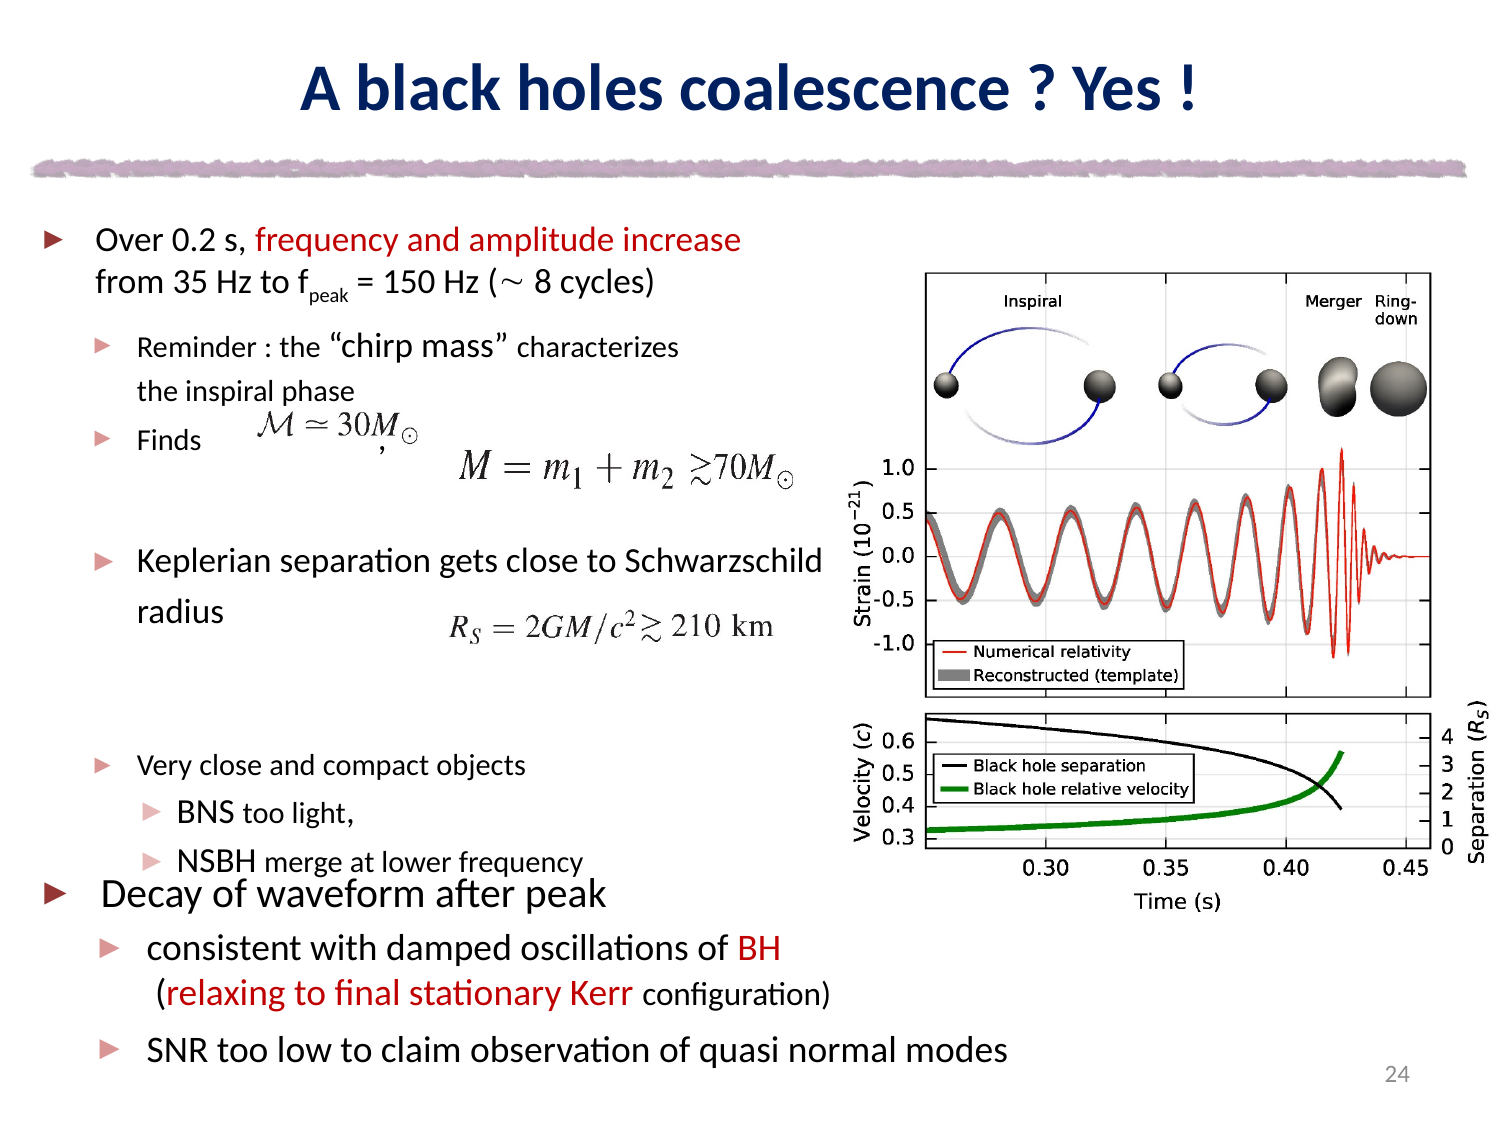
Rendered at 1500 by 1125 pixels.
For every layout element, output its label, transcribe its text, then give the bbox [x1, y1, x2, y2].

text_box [448, 608, 774, 646]
title A black holes coalescence ? Yes ! [75, 7, 1425, 161]
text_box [454, 440, 798, 492]
picture [253, 408, 419, 445]
text_box Decay of waveform after peak consistent with damped oscillations of BH (relaxing to final stationary Kerr configuration) SNR too low to claim observation of quasi normal modes [29, 857, 1388, 1094]
picture [844, 228, 1495, 917]
list Over 0.2 s, frequency and amplitude increase from 35 Hz to fpeak = 150 Hz ( 8 cycles) Reminder : the “chirp mass” characterizes the inspiral phase Finds , Keplerian separation gets close to Schwarzschild radius Very close and compact objects BNS too light, NSBH merge at lower frequency [29, 208, 916, 857]
slide_number 24 [1074, 1042, 1425, 1103]
